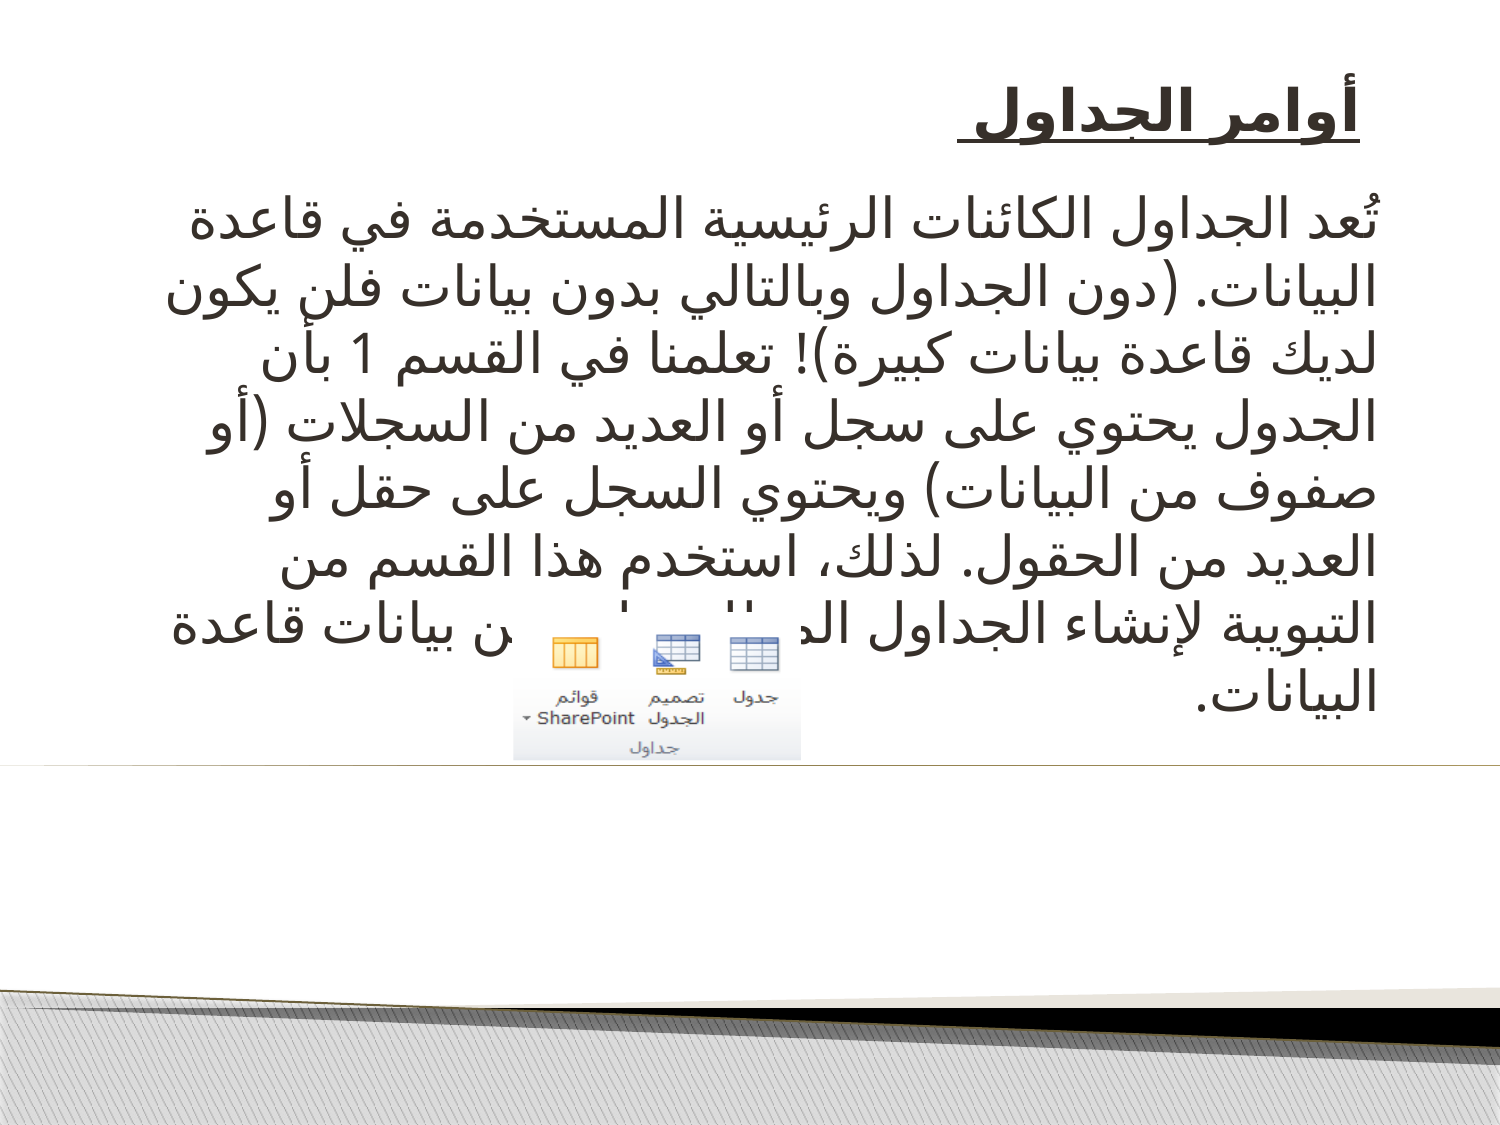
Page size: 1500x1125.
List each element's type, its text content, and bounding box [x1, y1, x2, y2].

title أوامر الجداول [99, 50, 1375, 151]
picture [5, 1008, 1500, 1066]
subtitle تُعد الجداول الكائنات الرئيسية المستخدمة في قاعدة البيانات. (دون الجداول وبالتالي بدون بيانات فلن يكون لديك قاعدة بيانات كبيرة)! تعلمنا في القسم 1 بأن الجدول يحتوي على سجل أو العديد من السجلات (أو صفوف من البيانات) ويحتوي السجل على حقل أو العديد من الحقول. لذلك، استخدم هذا القسم من التبويبة لإنشاء الجداول المطلوبة لتخزين بيانات قاعدة البيانات. [112, 174, 1388, 975]
picture [512, 612, 801, 763]
